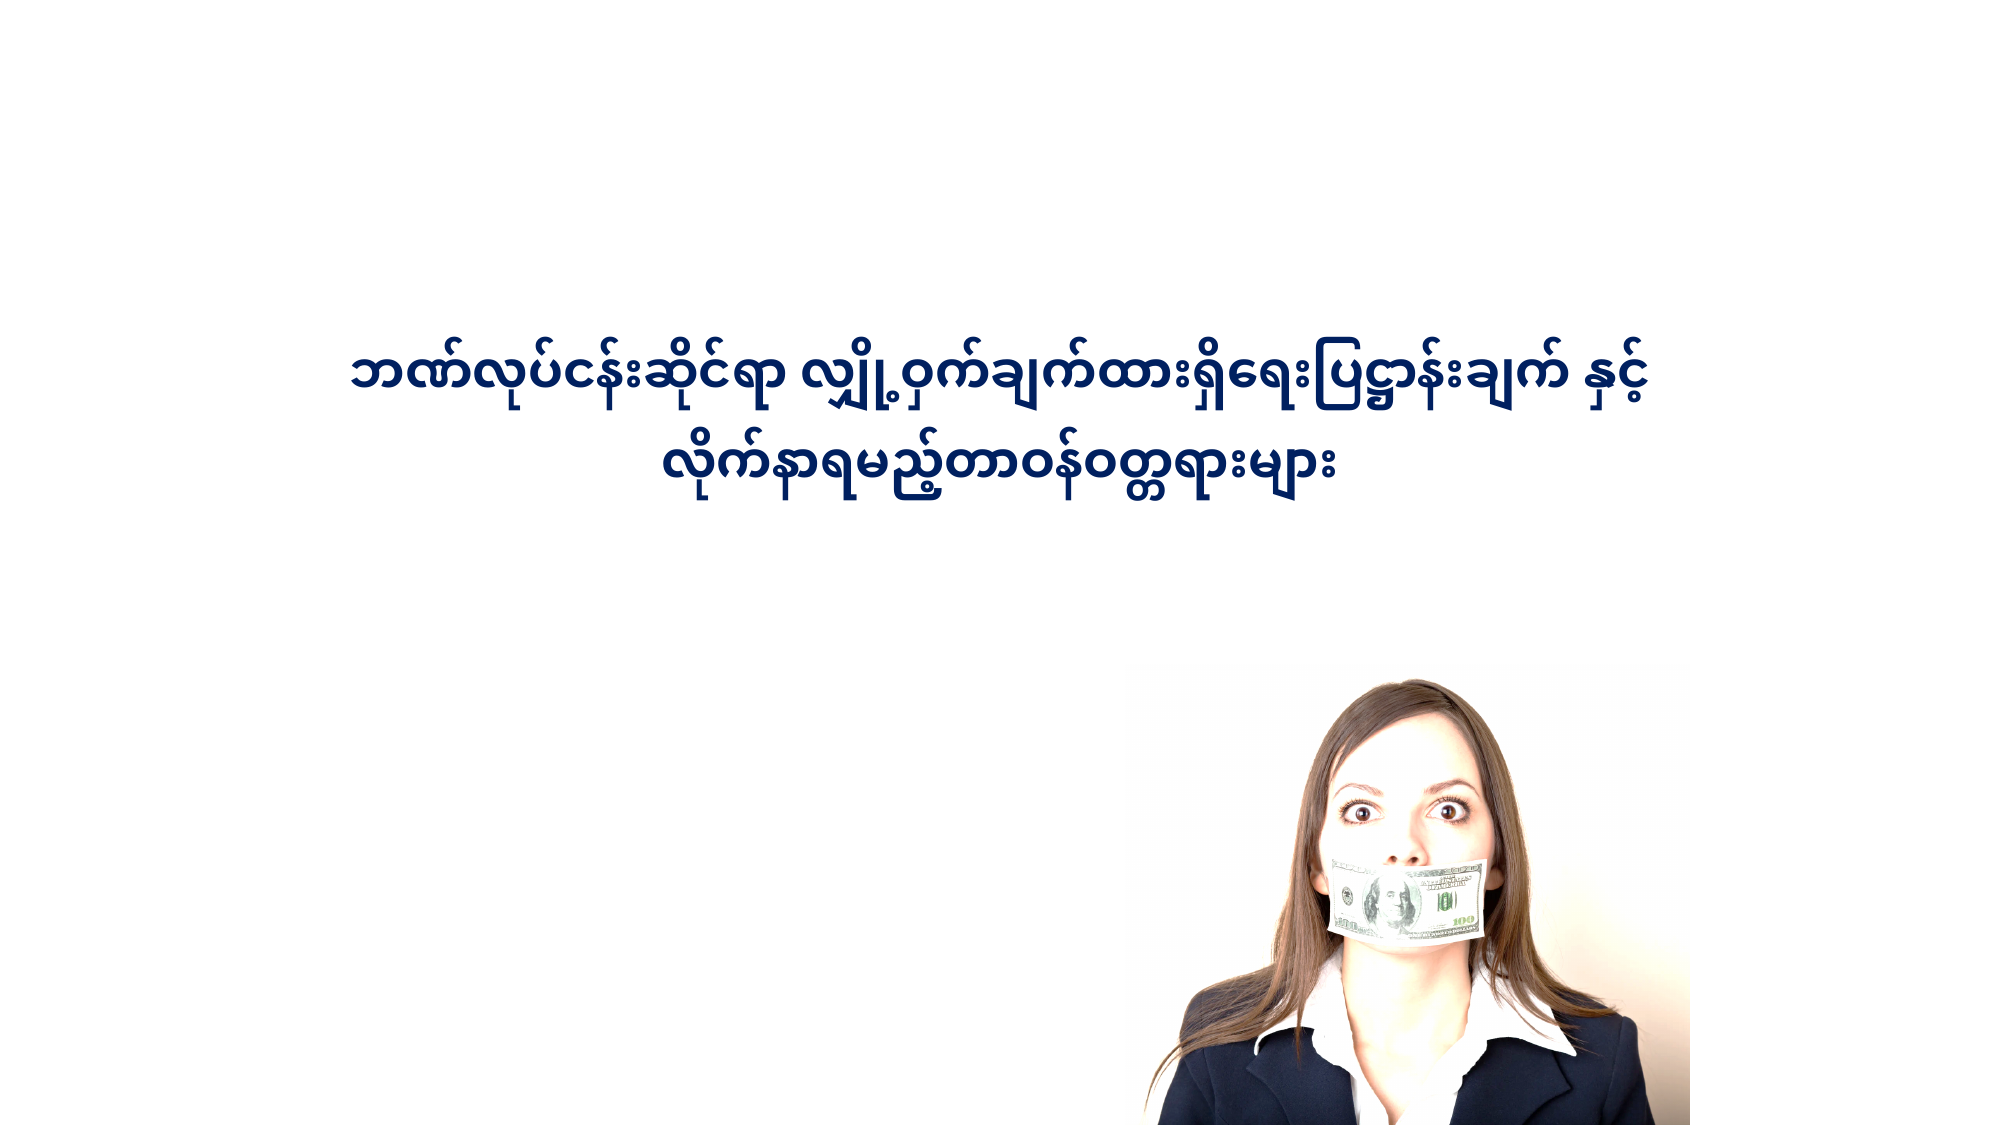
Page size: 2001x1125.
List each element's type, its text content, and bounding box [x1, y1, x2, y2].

text_box ဘဏ်လုပ်ငန်းဆိုင်ရာ လျှို့ဝှက်ချက်ထားရှိရေးပြဋ္ဌာန်းချက် နှင့် လိုက်နာရမည့်တာဝန်ဝတ္တရားများ [275, 299, 1725, 495]
picture [1124, 664, 1690, 1125]
